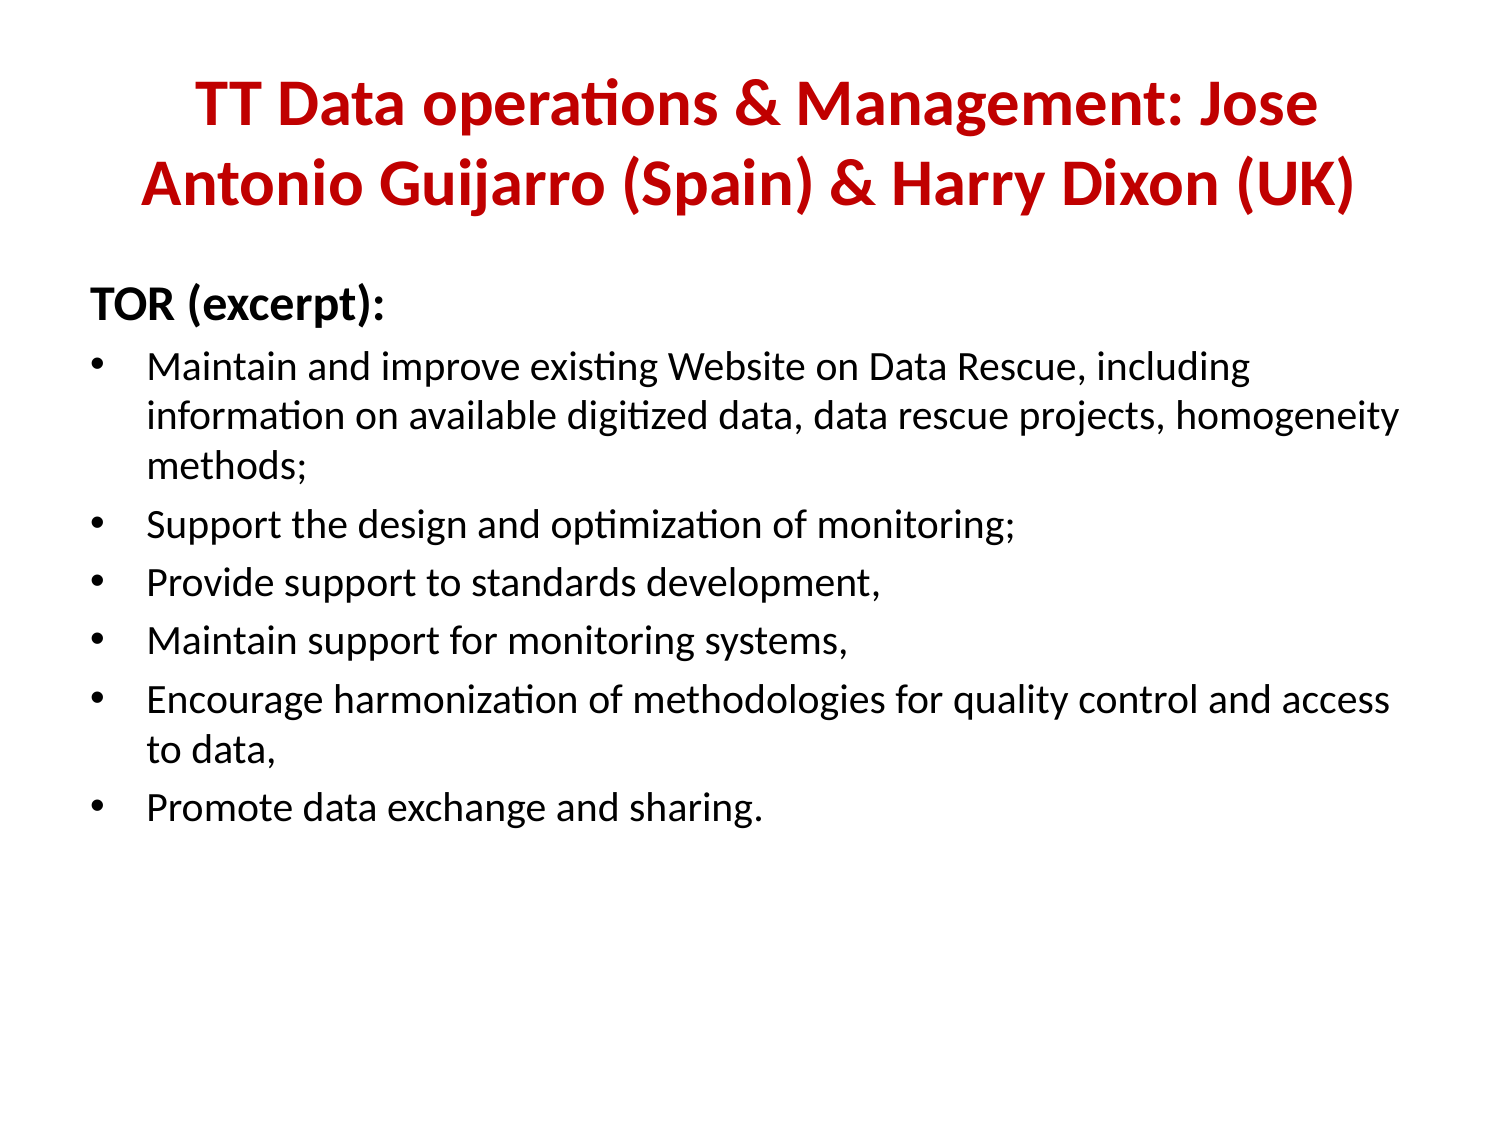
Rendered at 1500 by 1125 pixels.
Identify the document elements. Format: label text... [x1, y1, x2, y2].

list TOR (excerpt): Maintain and improve existing Website on Data Rescue, including information on available digitized data, data rescue projects, homogeneity methods; Support the design and optimization of monitoring; Provide support to standards development, Maintain support for monitoring systems, Encourage harmonization of methodologies for quality control and access to data, Promote data exchange and sharing. [74, 262, 1426, 1006]
title TT Data operations & Management: Jose Antonio Guijarro (Spain) & Harry Dixon (UK) [74, 44, 1426, 233]
